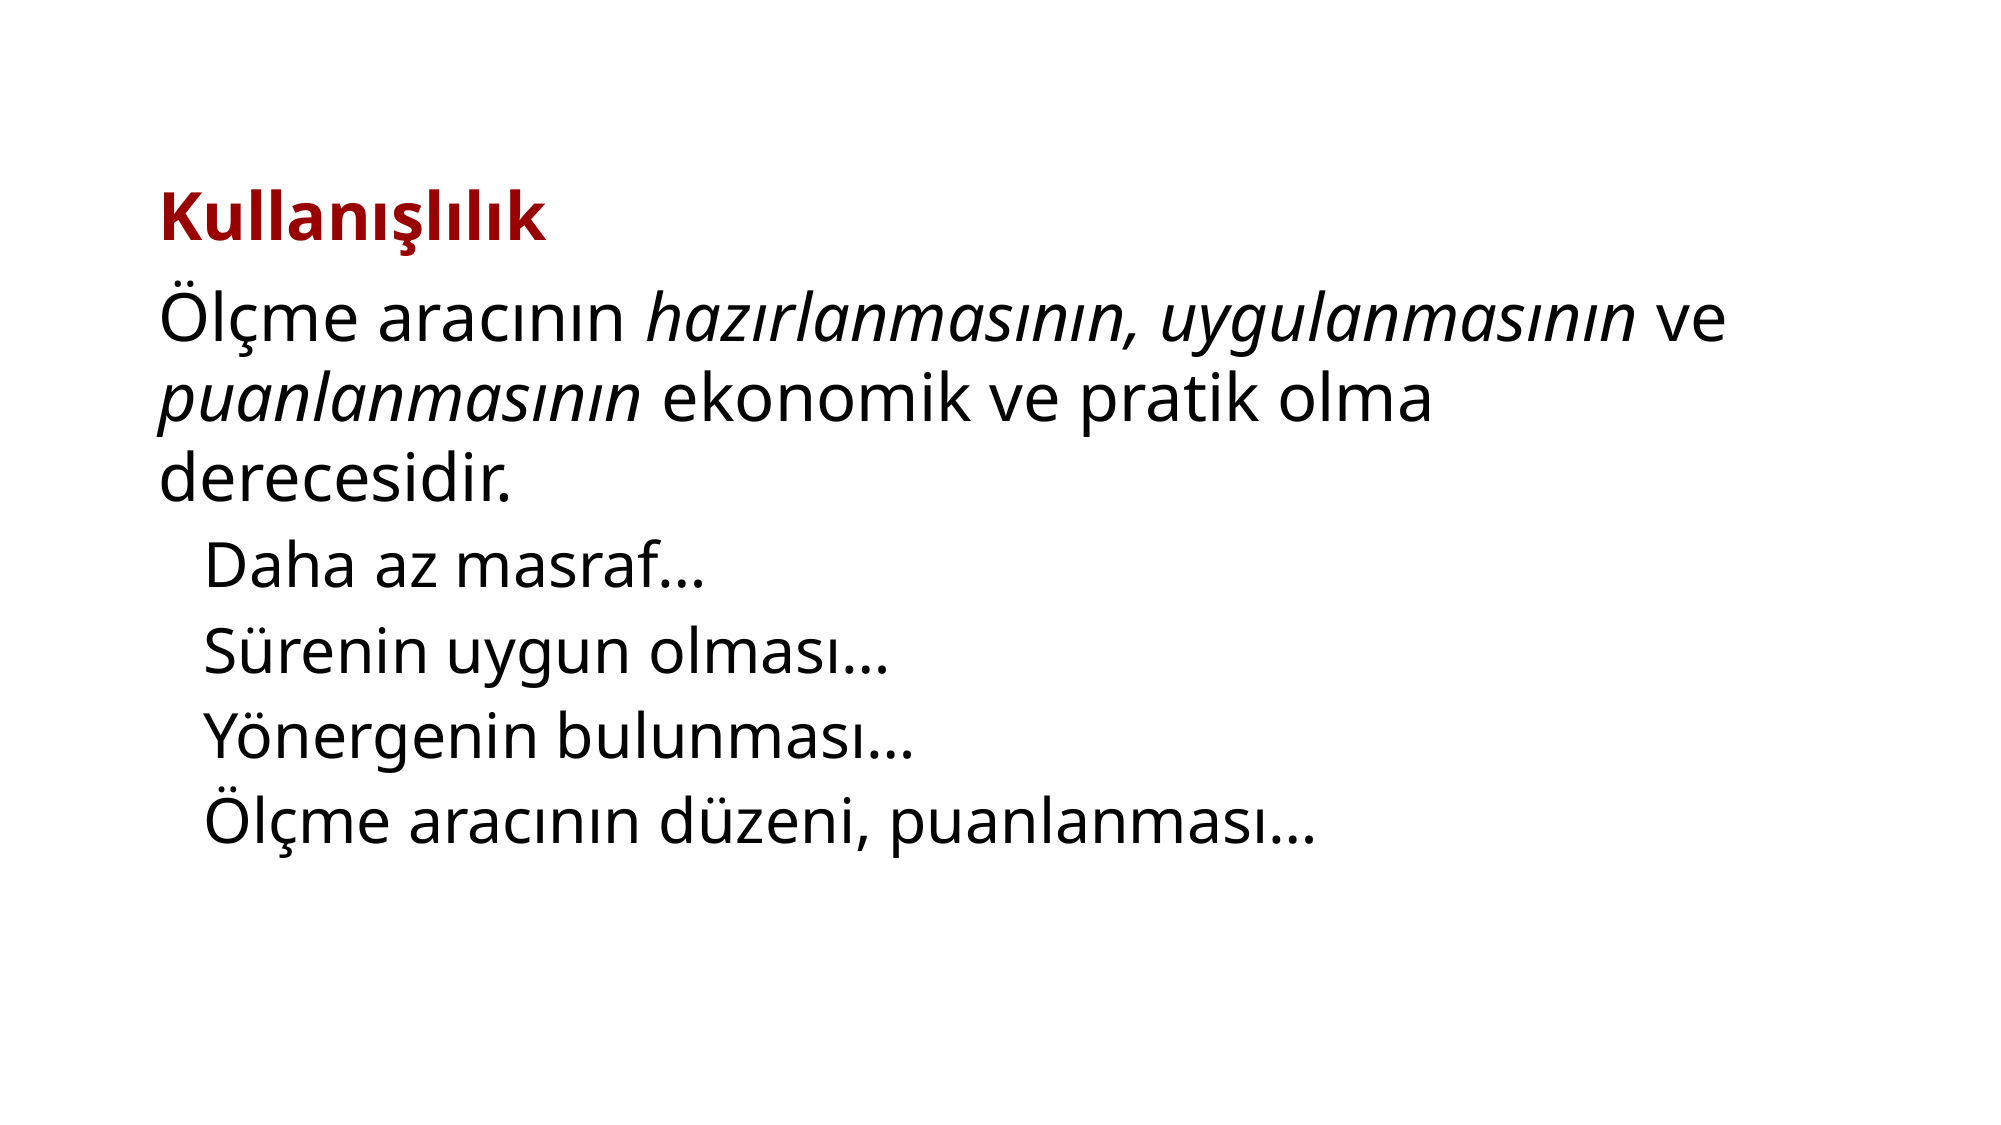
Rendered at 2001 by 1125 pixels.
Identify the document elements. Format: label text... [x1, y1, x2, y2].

list Kullanışlılık Ölçme aracının hazırlanmasının, uygulanmasının ve puanlanmasının ekonomik ve pratik olma derecesidir. Daha az masraf… Sürenin uygun olması… Yönergenin bulunması… Ölçme aracının düzeni, puanlanması… [143, 65, 1786, 1042]
